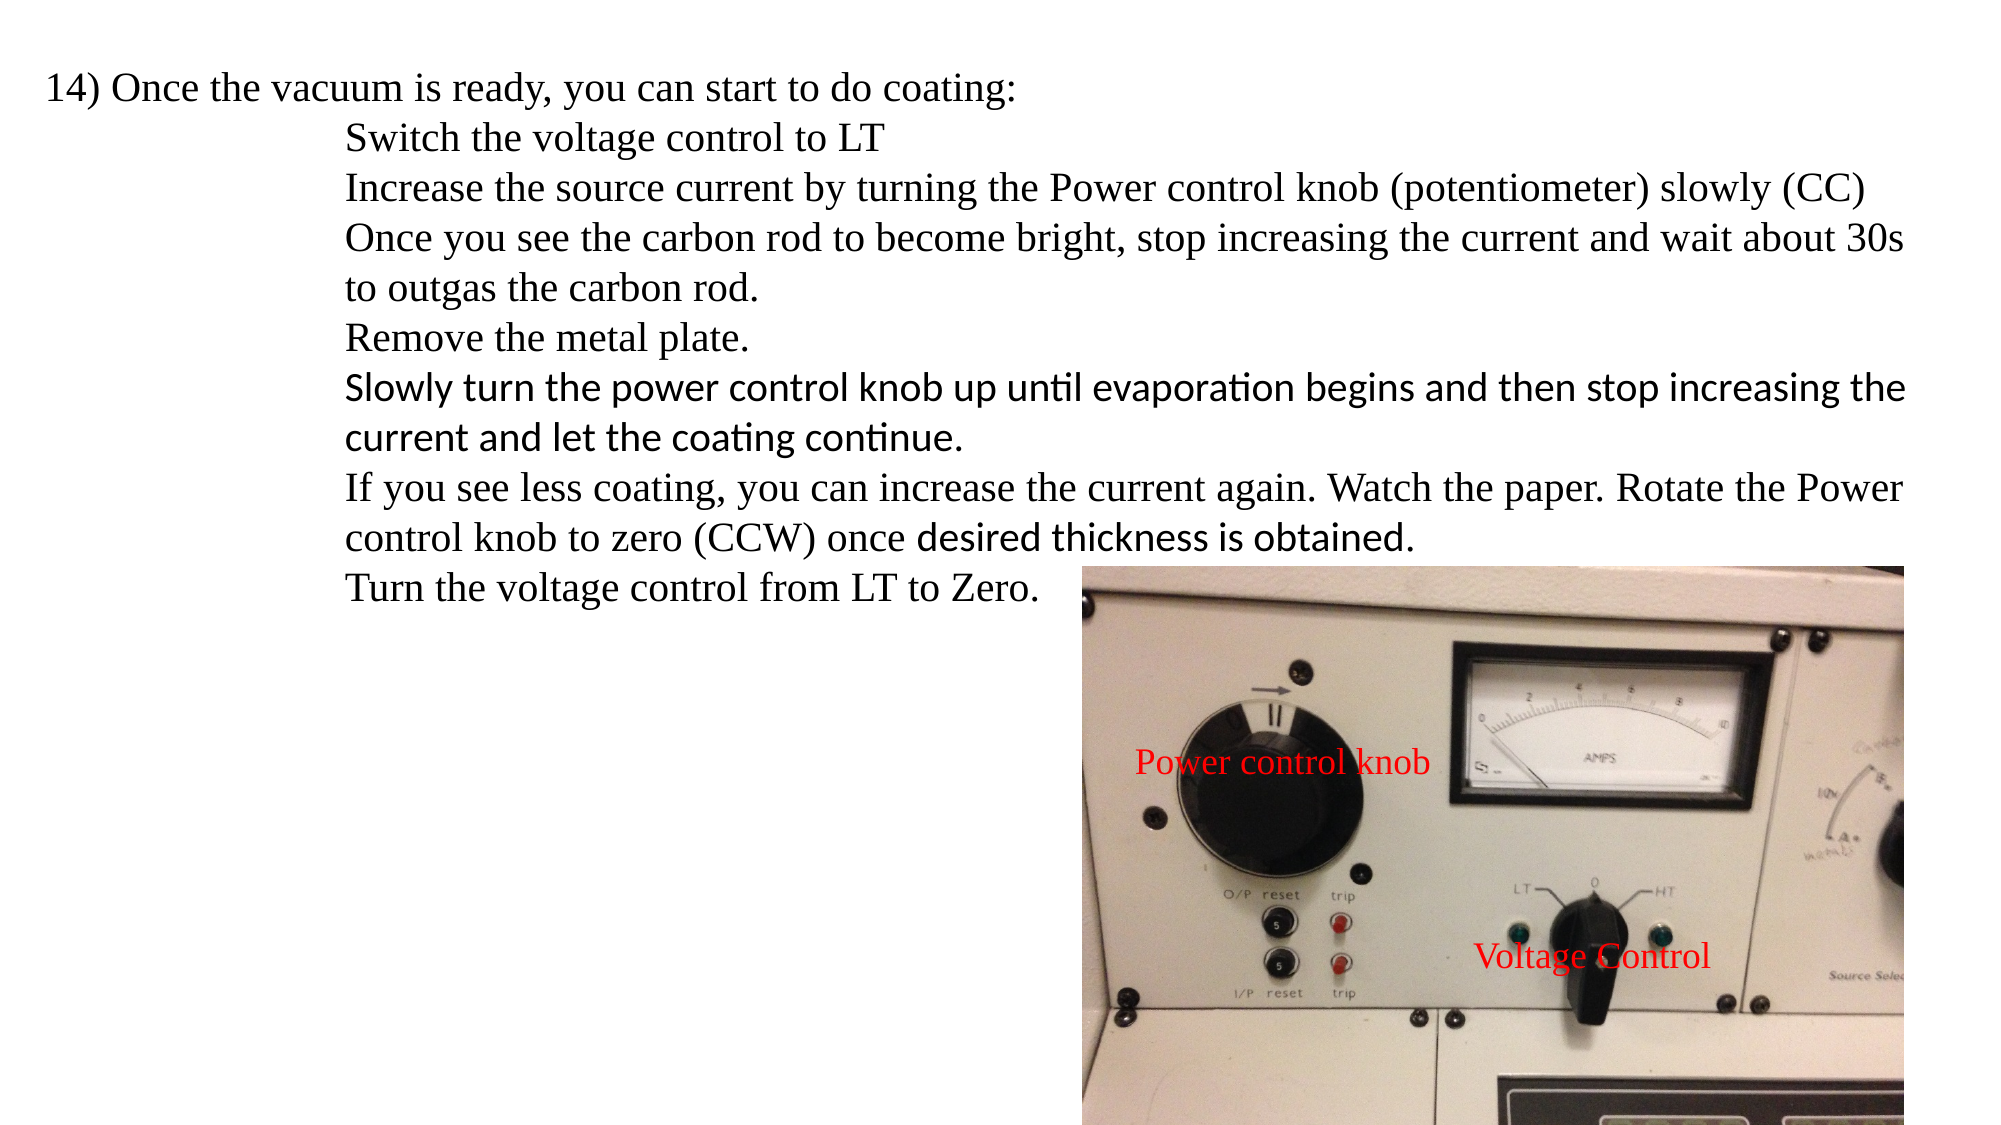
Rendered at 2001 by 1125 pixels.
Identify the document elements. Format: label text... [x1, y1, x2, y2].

picture [1081, 566, 1904, 1125]
text_box 14) Once the vacuum is ready, you can start to do coating: Switch the voltage control to LT Increase the source current by turning the Power control knob (potentiometer) slowly (CC) Once you see the carbon rod to become bright, stop increasing the current and wait about 30s to outgas the carbon rod. Remove the metal plate. Slowly turn the power control knob up until evaporation begins and then stop increasing the current and let the coating continue. If you see less coating, you can increase the current again. Watch the paper. Rotate the Power control knob to zero (CCW) once desired thickness is obtained. Turn the voltage control from LT to Zero. [29, 52, 1944, 617]
